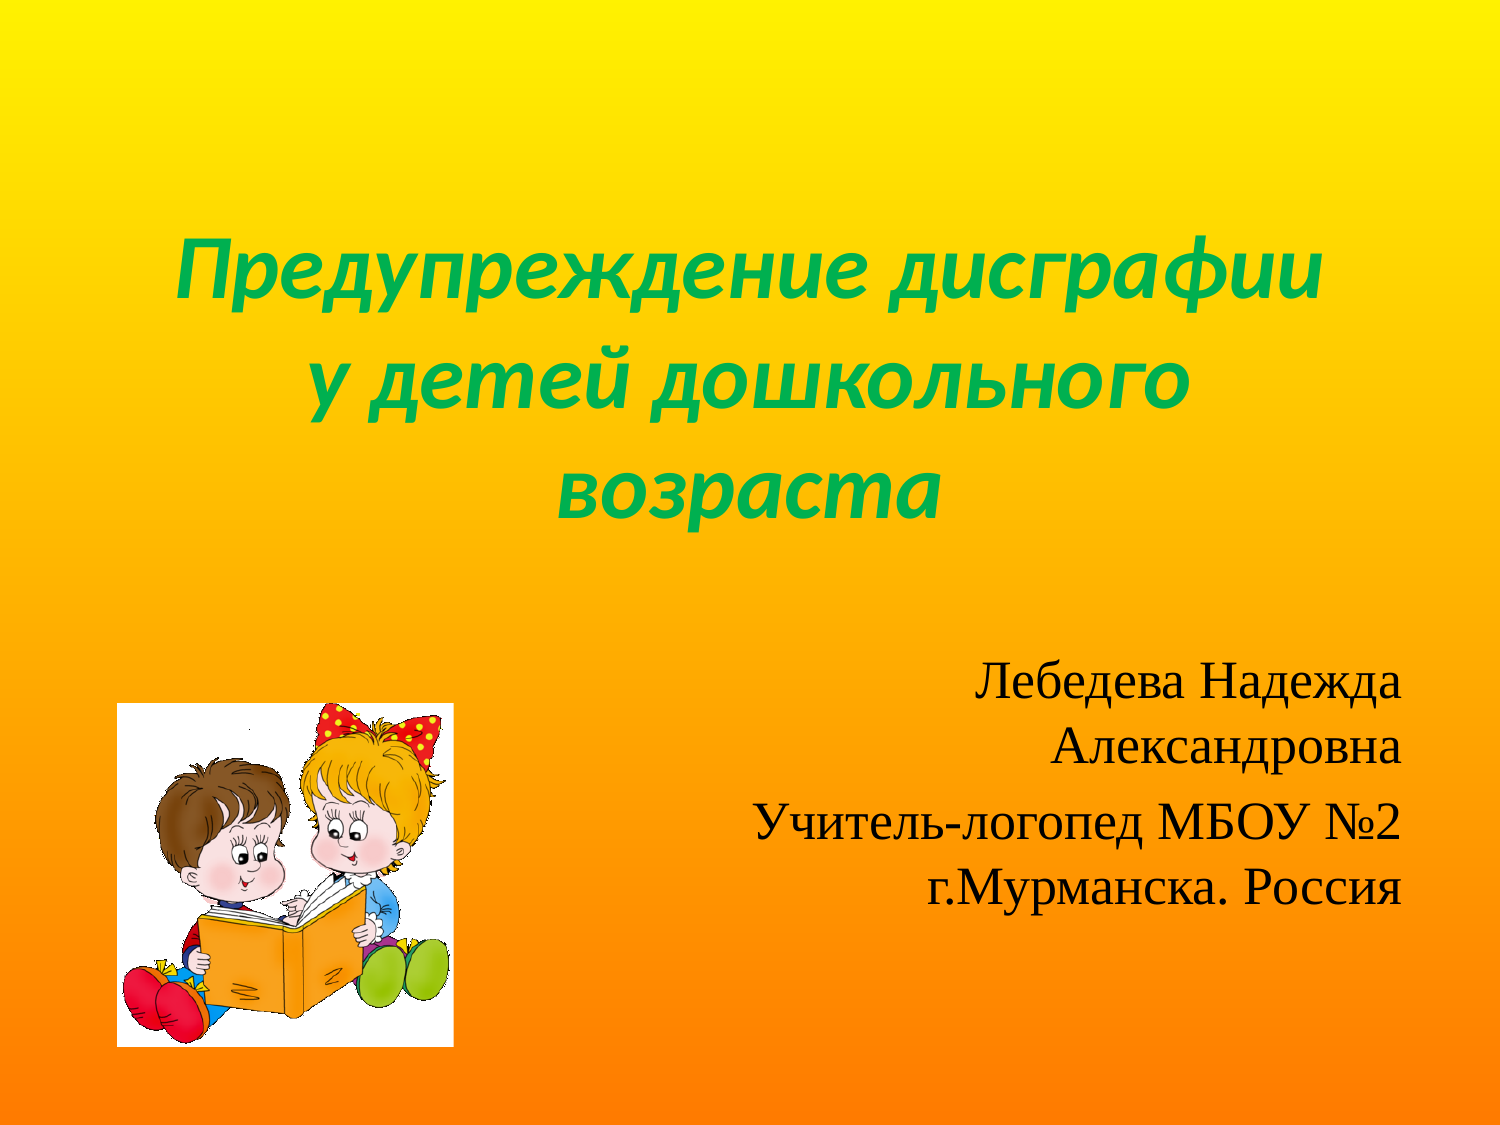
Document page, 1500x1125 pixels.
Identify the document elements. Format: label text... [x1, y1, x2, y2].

subtitle Лебедева Надежда Александровна Учитель-логопед МБОУ №2 г.Мурманска. Россия [667, 637, 1418, 925]
picture [116, 702, 454, 1047]
title Предупреждение дисграфии у детей дошкольного возраста [112, 152, 1388, 591]
